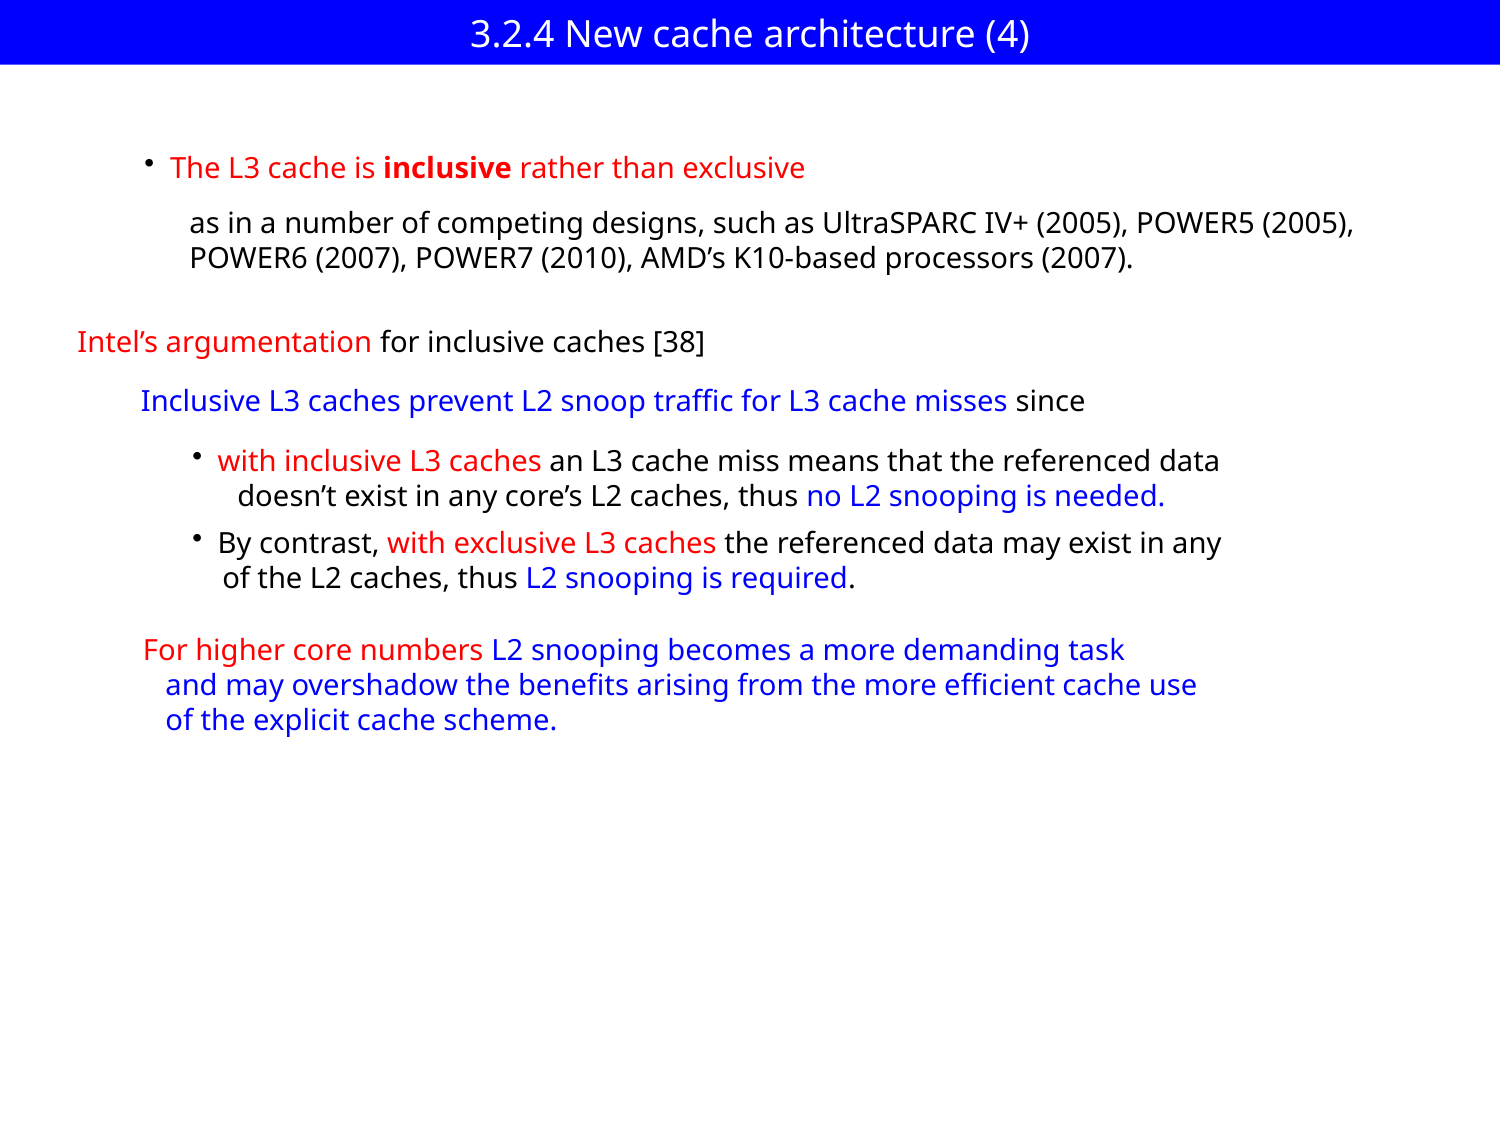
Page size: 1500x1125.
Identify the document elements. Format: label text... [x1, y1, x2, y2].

text_box The L3 cache is inclusive rather than exclusive as in a number of competing designs, such as UltraSPARC IV+ (2005), POWER5 (2005), POWER6 (2007), POWER7 (2010), AMD’s K10-based processors (2007). [129, 141, 1371, 282]
text_box For higher core numbers L2 snooping becomes a more demanding task and may overshadow the benefits arising from the more efficient cache use of the explicit cache scheme. [128, 623, 1221, 744]
title 3.2.4 New cache architecture (4) [0, 0, 1500, 65]
text_box with inclusive L3 caches an L3 cache miss means that the referenced data doesn’t exist in any core’s L2 caches, thus no L2 snooping is needed. By contrast, with exclusive L3 caches the referenced data may exist in any of the L2 caches, thus L2 snooping is required. [177, 435, 1245, 602]
text_box Intel’s argumentation for inclusive caches [38] [62, 315, 721, 366]
text_box Inclusive L3 caches prevent L2 snoop traffic for L3 cache misses since [126, 374, 1124, 425]
